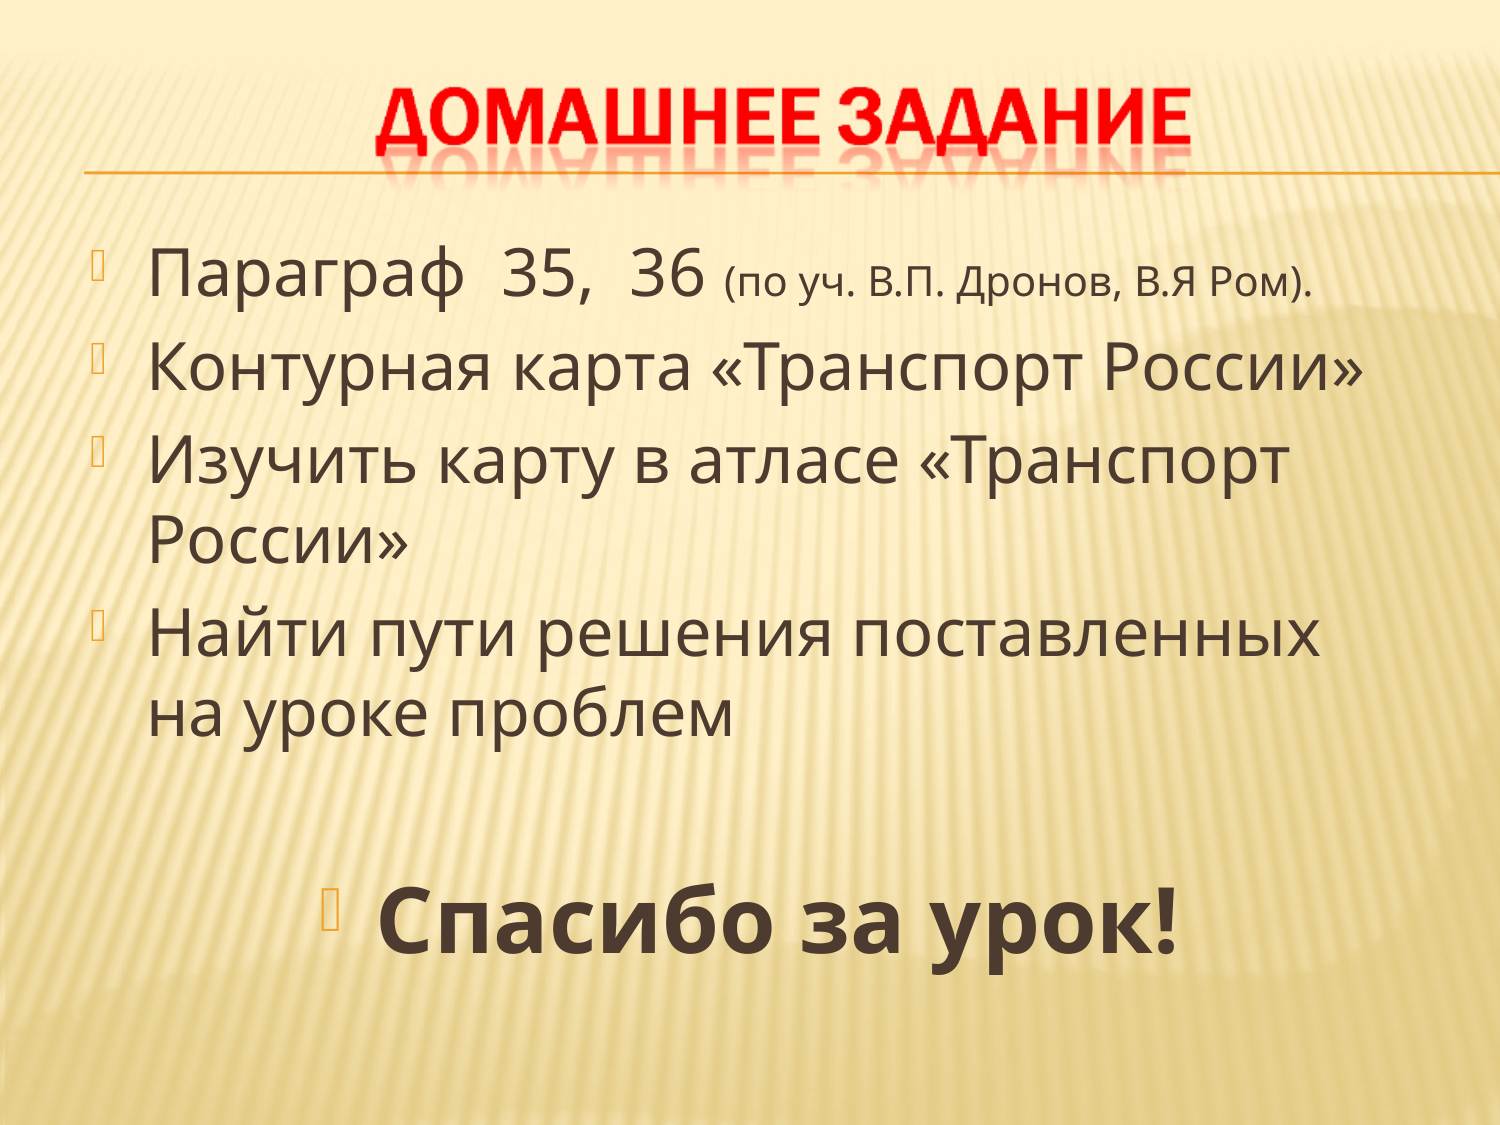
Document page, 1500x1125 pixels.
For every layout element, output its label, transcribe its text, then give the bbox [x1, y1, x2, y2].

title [68, 37, 1422, 247]
list Параграф 35, 36 (по уч. В.П. Дронов, В.Я Ром). Контурная карта «Транспорт России» Изучить карту в атласе «Транспорт России» Найти пути решения поставленных на уроке проблем Спасибо за урок! [74, 259, 1426, 1060]
